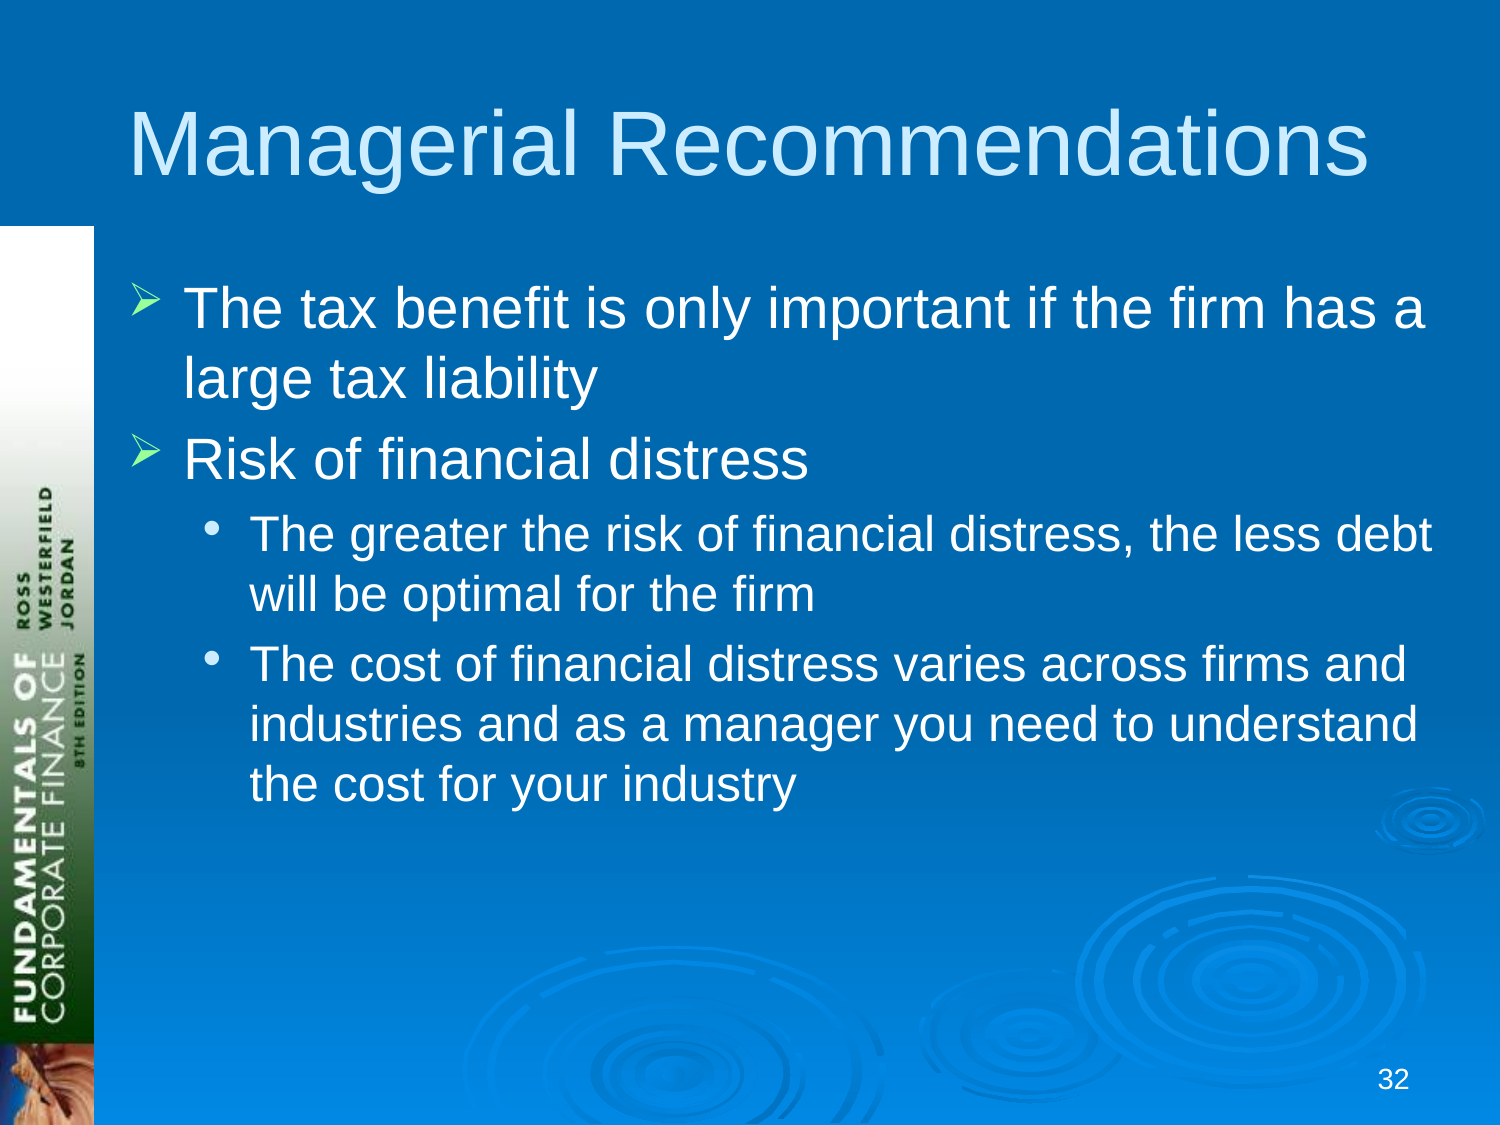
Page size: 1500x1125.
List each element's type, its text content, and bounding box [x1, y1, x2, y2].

picture [0, 226, 94, 1125]
title Managerial Recommendations [74, 45, 1426, 233]
slide_number 31 [1074, 1024, 1426, 1103]
list The tax benefit is only important if the firm has a large tax liability Risk of financial distress The greater the risk of financial distress, the less debt will be optimal for the firm The cost of financial distress varies across firms and industries and as a manager you need to understand the cost for your industry [112, 262, 1463, 1006]
